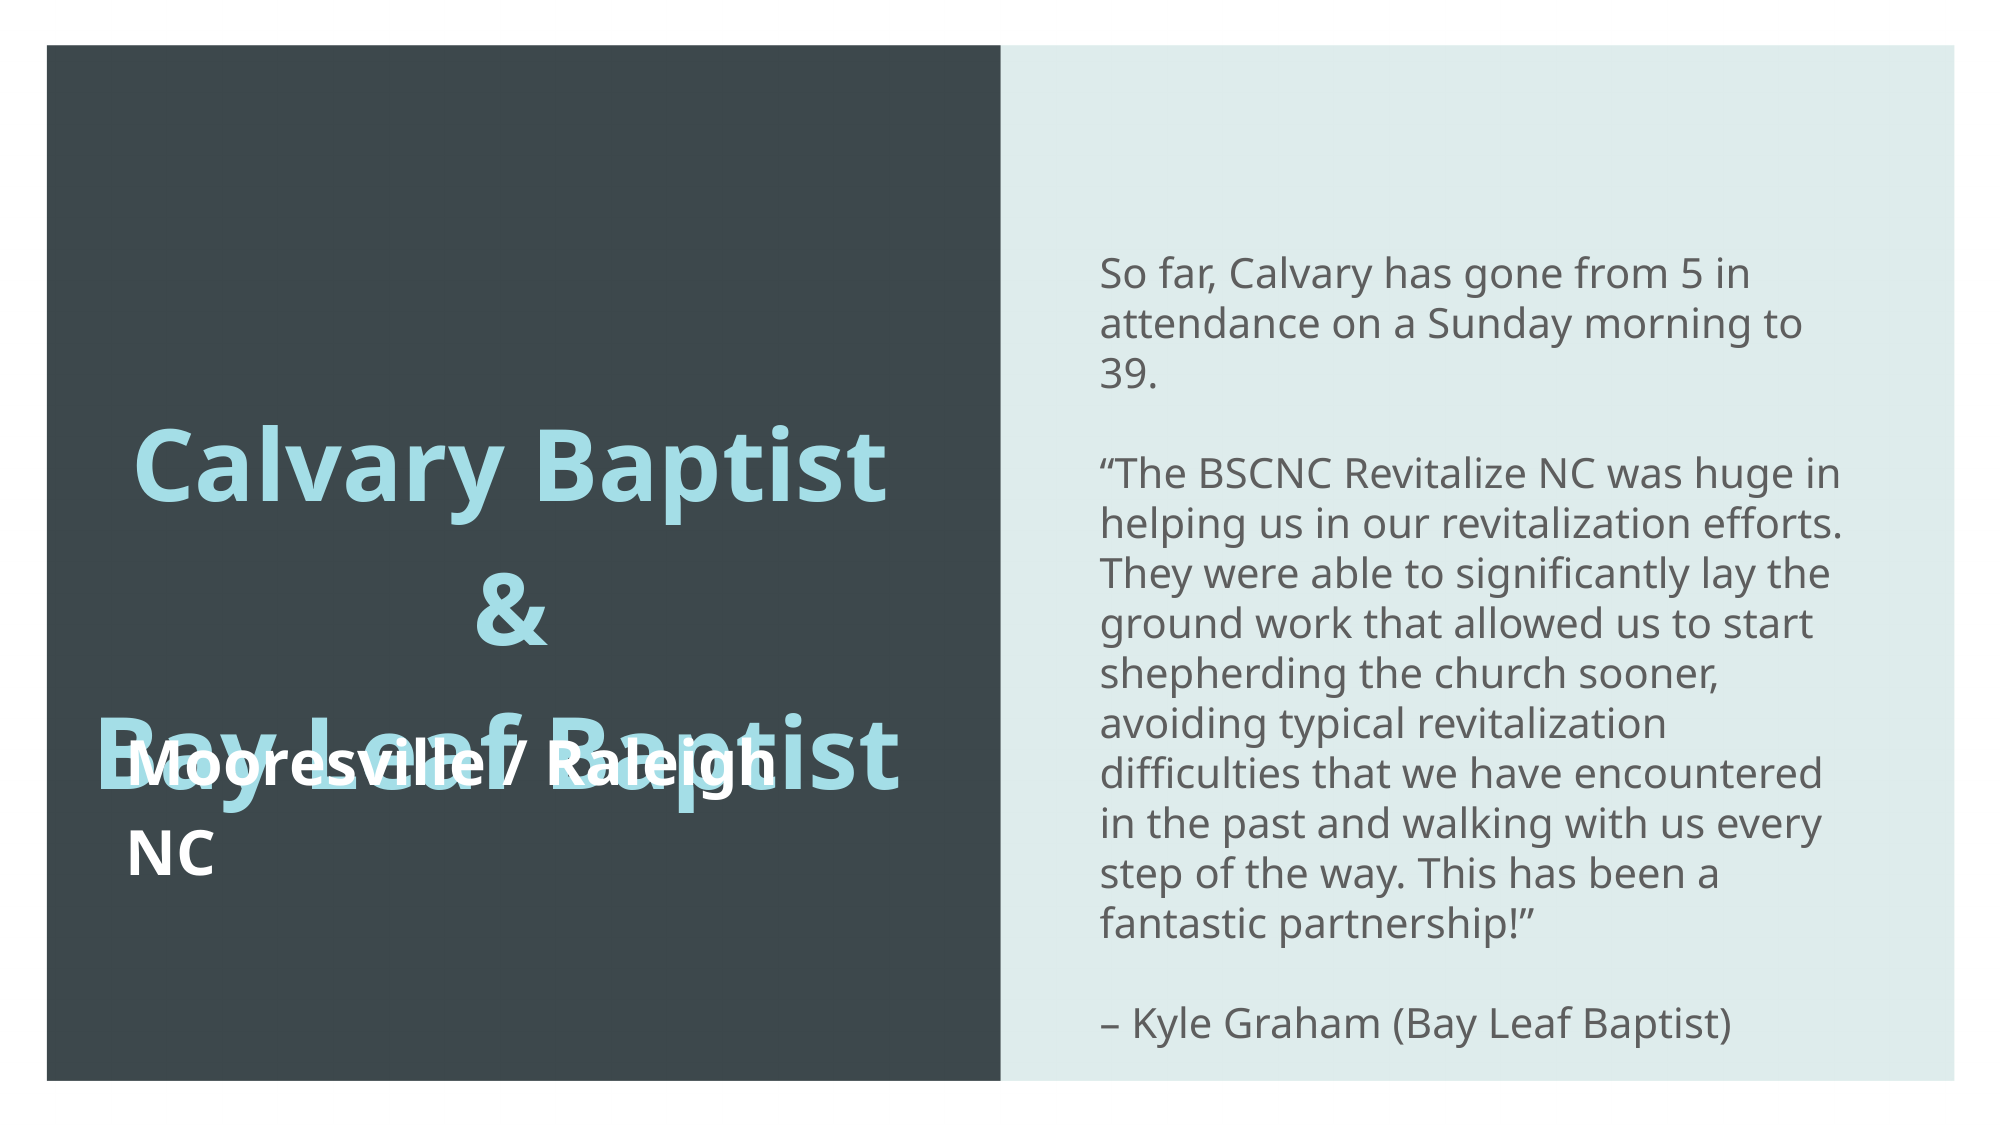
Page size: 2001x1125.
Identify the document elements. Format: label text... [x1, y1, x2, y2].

text_box Mooresville / Raleigh NC [110, 700, 872, 896]
text_box So far, Calvary has gone from 5 in attendance on a Sunday morning to 39. “The BSCNC Revitalize NC was huge in helping us in our revitalization efforts. They were able to significantly lay the ground work that allowed us to start shepherding the church sooner, avoiding typical revitalization difficulties that we have encountered in the past and walking with us every step of the way. This has been a fantastic partnership!” – Kyle Graham (Bay Leaf Baptist) [1084, 239, 1883, 1055]
picture [0, 0, 2001, 1125]
text_box Calvary Baptist & Bay Leaf Baptist [70, 369, 951, 817]
